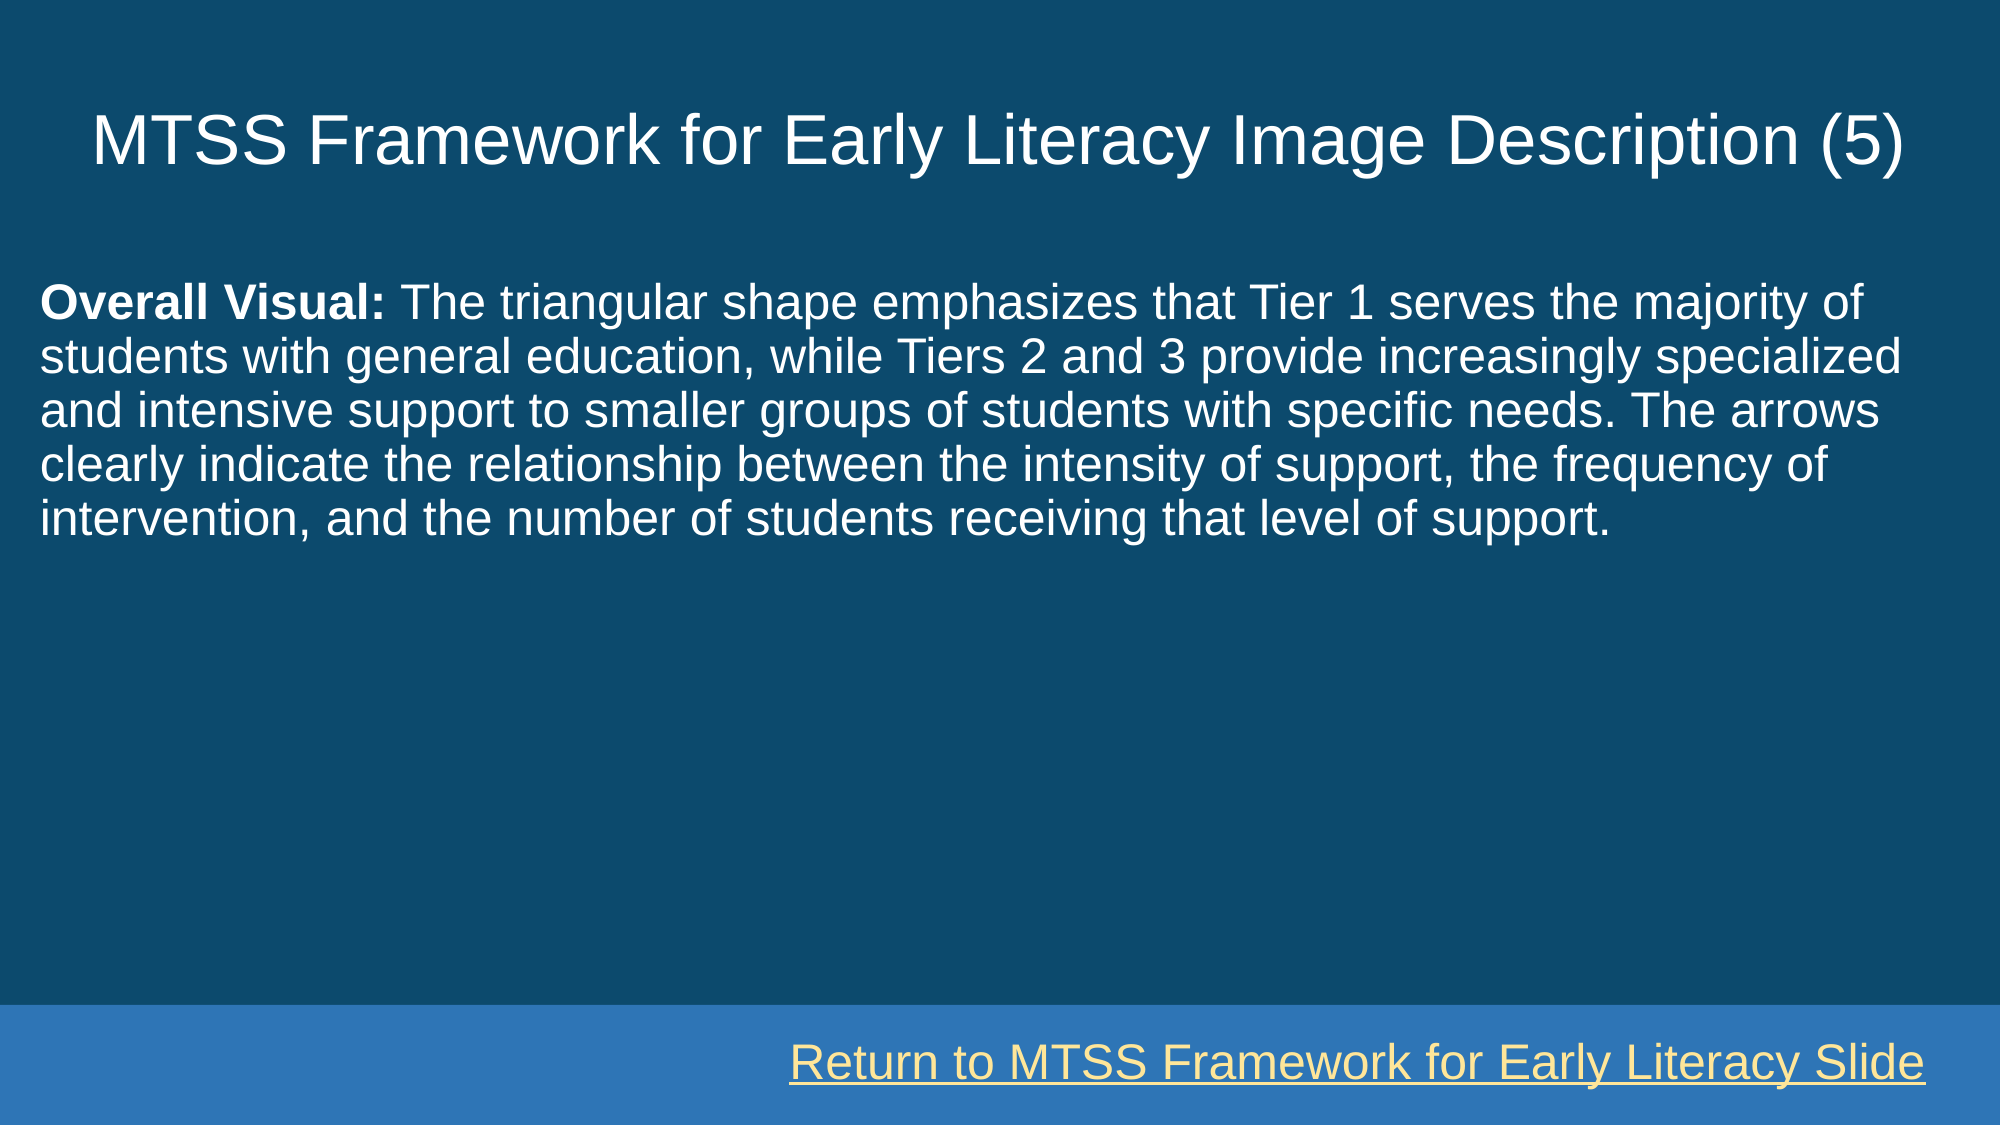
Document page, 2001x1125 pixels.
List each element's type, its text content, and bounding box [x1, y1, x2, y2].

title MTSS Framework for Early Literacy Image Description (5) [24, 33, 1975, 251]
list Return to MTSS Framework for Early Literacy Slide [774, 1028, 2000, 1112]
list Overall Visual: The triangular shape emphasizes that Tier 1 serves the majority of students with general education, while Tiers 2 and 3 provide increasingly specialized and intensive support to smaller groups of students with specific needs. The arrows clearly indicate the relationship between the intensity of support, the frequency of intervention, and the number of students receiving that level of support. [24, 268, 1975, 994]
